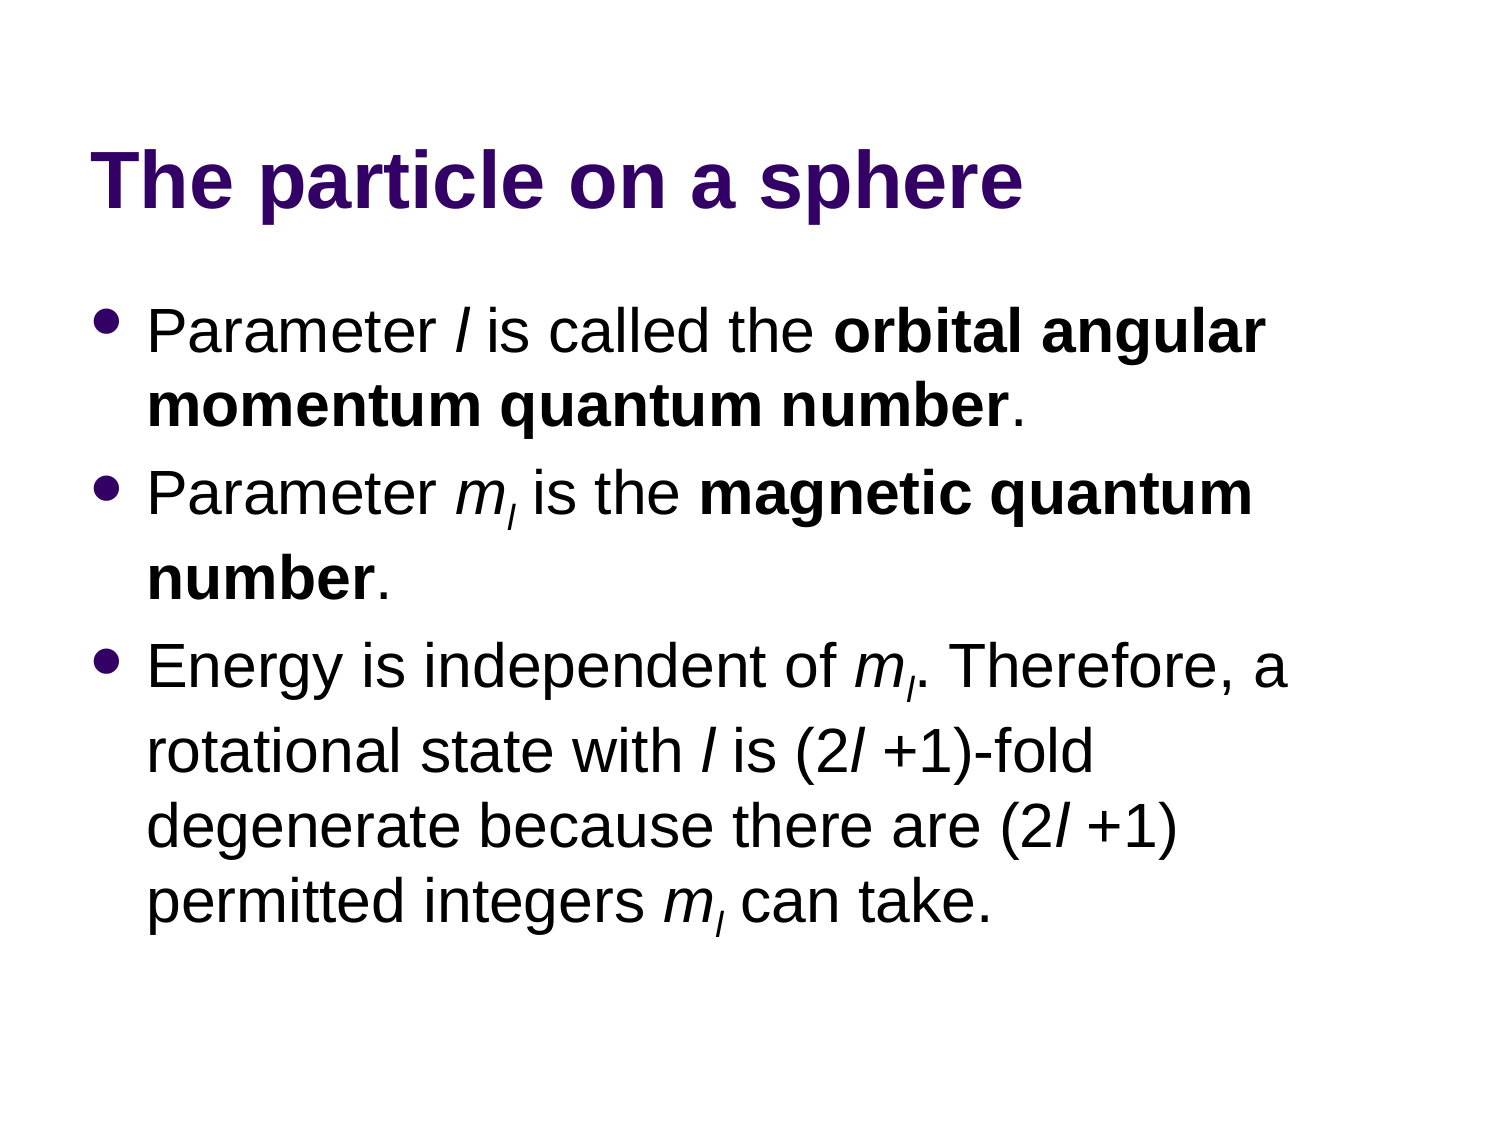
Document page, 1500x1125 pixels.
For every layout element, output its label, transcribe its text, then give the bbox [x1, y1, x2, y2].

list Parameter l is called the orbital angular momentum quantum number. Parameter ml is the magnetic quantum number. Energy is independent of ml. Therefore, a rotational state with l is (2l +1)-fold degenerate because there are (2l +1) permitted integers ml can take. [75, 282, 1425, 1006]
title The particle on a sphere [75, 20, 1425, 233]
